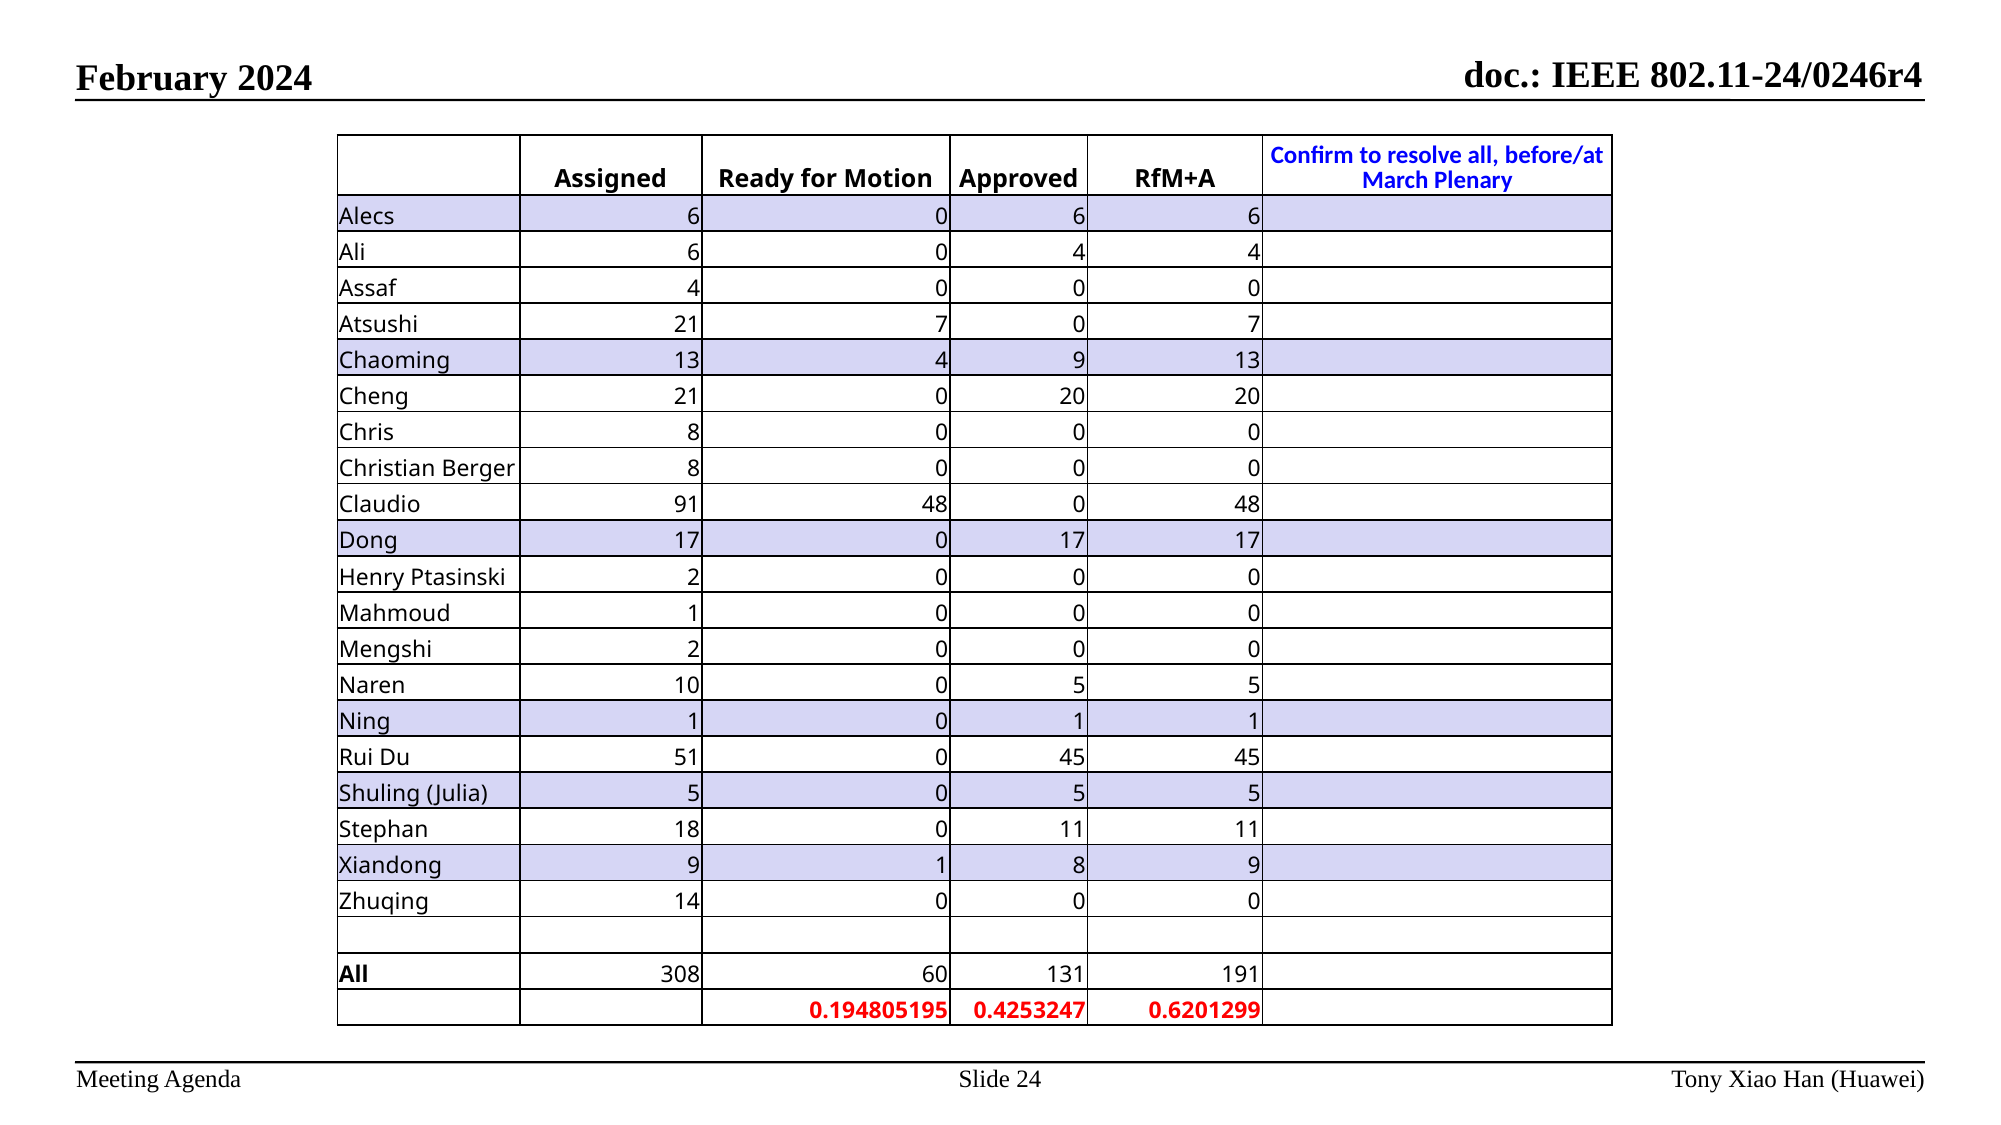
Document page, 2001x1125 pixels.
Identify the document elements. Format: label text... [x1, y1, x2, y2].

table_cell 2 [521, 629, 701, 663]
table_cell [1263, 845, 1611, 880]
table_cell 20 [951, 376, 1087, 411]
table_cell [1263, 448, 1611, 483]
table_cell 4 [521, 268, 701, 302]
table_cell [1263, 809, 1611, 844]
table_cell 6 [521, 196, 701, 230]
table_cell [1263, 629, 1611, 663]
table_cell 45 [1088, 737, 1262, 771]
table_cell 0.194805195 [703, 990, 949, 1024]
table_cell 21 [521, 304, 701, 338]
table_cell 0 [1088, 593, 1262, 627]
table_cell Shuling (Julia) [338, 773, 519, 807]
table_cell [1263, 917, 1611, 952]
table_header Confirm to resolve all, before/at March Plenary [1263, 136, 1611, 194]
table_cell Atsushi [338, 304, 519, 338]
table_cell 0 [703, 809, 949, 844]
table_cell Stephan [338, 809, 519, 844]
table_cell 5 [951, 773, 1087, 807]
table_cell [521, 917, 701, 952]
table_cell Henry Ptasinski [338, 557, 519, 591]
table_cell 0 [951, 593, 1087, 627]
table_cell 4 [1088, 232, 1262, 266]
table_cell 0 [1088, 448, 1262, 483]
table_cell 21 [521, 376, 701, 411]
table_cell 0 [703, 737, 949, 771]
table_cell 0 [703, 881, 949, 916]
table_cell 0 [1088, 881, 1262, 916]
table_cell 0 [703, 448, 949, 483]
table_cell 0 [951, 557, 1087, 591]
table_cell 9 [521, 845, 701, 880]
table_header RfM+A [1088, 136, 1262, 194]
table_cell Cheng [338, 376, 519, 411]
table_cell [1263, 340, 1611, 374]
table_cell [1263, 412, 1611, 447]
table_cell 14 [521, 881, 701, 916]
table_cell 18 [521, 809, 701, 844]
table_cell 0 [1088, 268, 1262, 302]
table_cell 0 [1088, 557, 1262, 591]
table_cell 7 [1088, 304, 1262, 338]
table_cell Christian Berger [338, 448, 519, 483]
table_cell Chaoming [338, 340, 519, 374]
table_cell Zhuqing [338, 881, 519, 916]
table_cell 1 [703, 845, 949, 880]
table_cell [1263, 304, 1611, 338]
table_cell 51 [521, 737, 701, 771]
table_cell [1263, 737, 1611, 771]
table_cell 8 [951, 845, 1087, 880]
table_cell 0 [951, 881, 1087, 916]
table_cell 0 [951, 484, 1087, 519]
table_cell 8 [521, 448, 701, 483]
table_cell All [338, 954, 519, 988]
table_cell 0 [1088, 412, 1262, 447]
table_cell 20 [1088, 376, 1262, 411]
table_cell 4 [951, 232, 1087, 266]
table_cell 0 [1088, 629, 1262, 663]
table_cell [1263, 484, 1611, 519]
table_cell [521, 990, 701, 1024]
table_cell 6 [951, 196, 1087, 230]
table_cell 0 [703, 593, 949, 627]
table_cell Chris [338, 412, 519, 447]
table_cell 17 [521, 521, 701, 555]
table_cell 0 [703, 376, 949, 411]
table_cell 0 [951, 448, 1087, 483]
table_cell 45 [951, 737, 1087, 771]
table_cell Xiandong [338, 845, 519, 880]
table_cell 11 [951, 809, 1087, 844]
table_cell 191 [1088, 954, 1262, 988]
table_cell 13 [521, 340, 701, 374]
table_cell [1263, 593, 1611, 627]
table_cell [1263, 521, 1611, 555]
table_header Approved [951, 136, 1087, 194]
table_cell 0 [703, 773, 949, 807]
table_cell 5 [1088, 665, 1262, 699]
table_cell 131 [951, 954, 1087, 988]
table_cell 48 [703, 484, 949, 519]
table_cell 6 [1088, 196, 1262, 230]
table_cell [1263, 557, 1611, 591]
table_cell Assaf [338, 268, 519, 302]
table_cell 1 [521, 701, 701, 735]
table_cell 0 [703, 629, 949, 663]
table_cell [1263, 881, 1611, 916]
table_header Ready for Motion [703, 136, 949, 194]
table_cell 1 [1088, 701, 1262, 735]
table_cell Mengshi [338, 629, 519, 663]
table_cell 17 [1088, 521, 1262, 555]
table_cell [1263, 773, 1611, 807]
table_cell 10 [521, 665, 701, 699]
table_cell 0 [703, 412, 949, 447]
table_cell 7 [703, 304, 949, 338]
table_cell 0 [703, 196, 949, 230]
table_cell 4 [703, 340, 949, 374]
table_header Assigned [521, 136, 701, 194]
table_cell 0 [951, 304, 1087, 338]
table_cell Naren [338, 665, 519, 699]
table_cell 13 [1088, 340, 1262, 374]
table_cell [1088, 917, 1262, 952]
table_cell 5 [521, 773, 701, 807]
table_cell Dong [338, 521, 519, 555]
table_cell 2 [521, 557, 701, 591]
table_cell 60 [703, 954, 949, 988]
table_cell 0 [703, 701, 949, 735]
table_cell [1263, 376, 1611, 411]
table_cell 9 [1088, 845, 1262, 880]
table_cell [1263, 196, 1611, 230]
table_cell [951, 917, 1087, 952]
table_cell 48 [1088, 484, 1262, 519]
table_cell 0 [703, 232, 949, 266]
table_cell [1263, 954, 1611, 988]
table_cell 0 [951, 629, 1087, 663]
table_cell Claudio [338, 484, 519, 519]
table_cell 8 [521, 412, 701, 447]
table_cell 1 [951, 701, 1087, 735]
table_cell 308 [521, 954, 701, 988]
table_cell [1263, 232, 1611, 266]
table_cell 5 [951, 665, 1087, 699]
table_cell [1263, 268, 1611, 302]
table_cell 0 [703, 665, 949, 699]
table_cell 0 [951, 268, 1087, 302]
table_cell 0 [703, 521, 949, 555]
table_header [338, 136, 519, 194]
table_cell 5 [1088, 773, 1262, 807]
table_cell [338, 990, 519, 1024]
table_cell Rui Du [338, 737, 519, 771]
table_cell 1 [521, 593, 701, 627]
table_cell [1263, 701, 1611, 735]
table_cell 0 [703, 268, 949, 302]
table_cell Alecs [338, 196, 519, 230]
table_cell 9 [951, 340, 1087, 374]
table_cell Mahmoud [338, 593, 519, 627]
table_cell 0.6201299 [1088, 990, 1262, 1024]
table_cell [1263, 665, 1611, 699]
table_cell [338, 917, 519, 952]
table_cell 0 [951, 412, 1087, 447]
table_cell 0 [703, 557, 949, 591]
table_cell 0.4253247 [951, 990, 1087, 1024]
table_cell 6 [521, 232, 701, 266]
table_cell Ali [338, 232, 519, 266]
table_cell [703, 917, 949, 952]
table_cell [1263, 990, 1611, 1024]
table_cell 17 [951, 521, 1087, 555]
table_cell 11 [1088, 809, 1262, 844]
table_cell Ning [338, 701, 519, 735]
table_cell 91 [521, 484, 701, 519]
